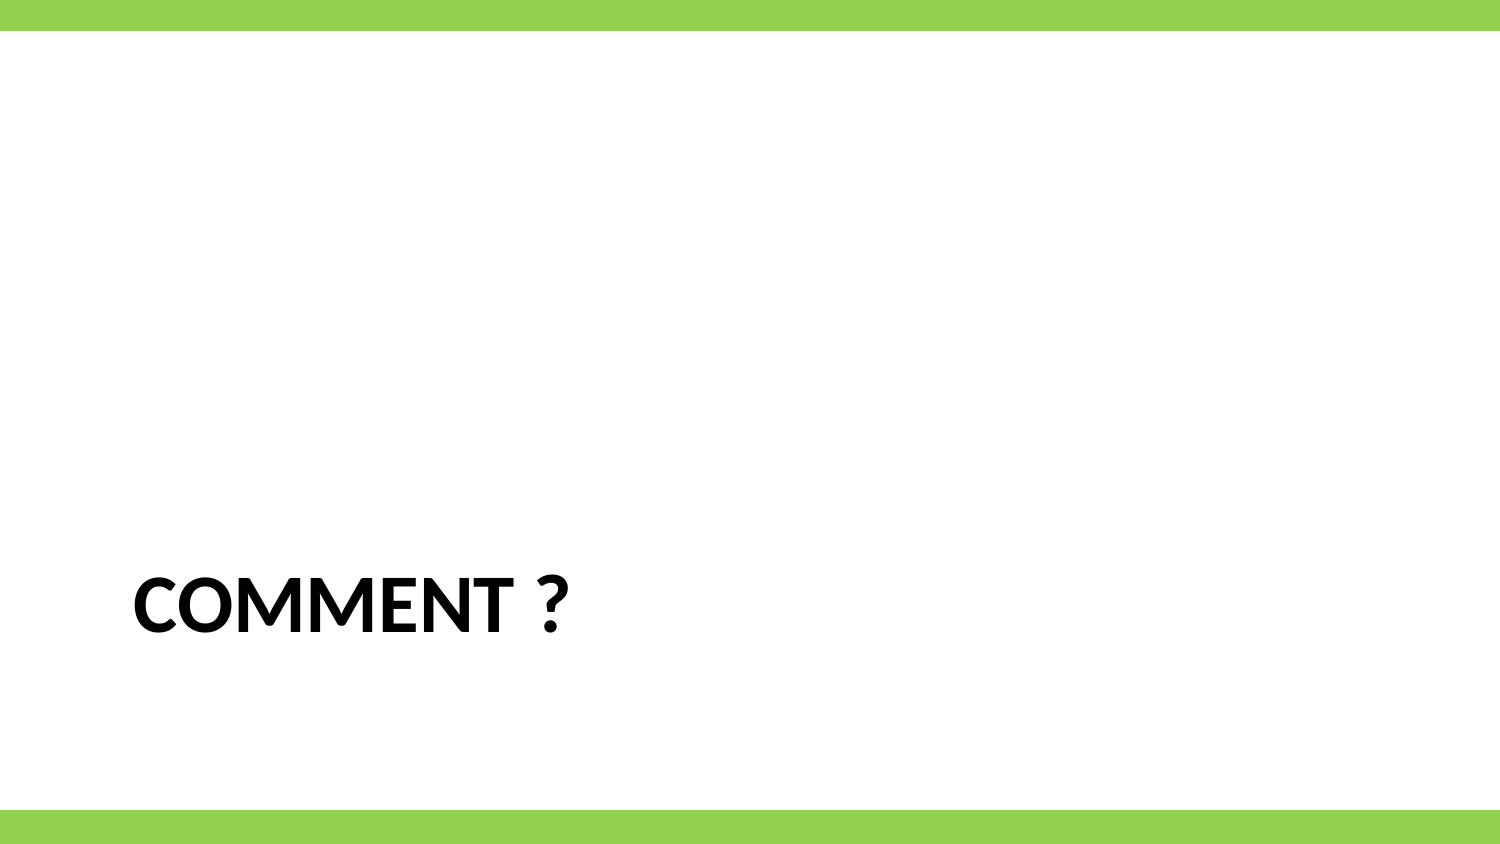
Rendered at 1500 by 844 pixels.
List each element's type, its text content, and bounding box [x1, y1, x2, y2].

title COMMENT ? [118, 542, 1394, 710]
text_box [0, 810, 1500, 844]
text_box [0, 0, 1500, 31]
